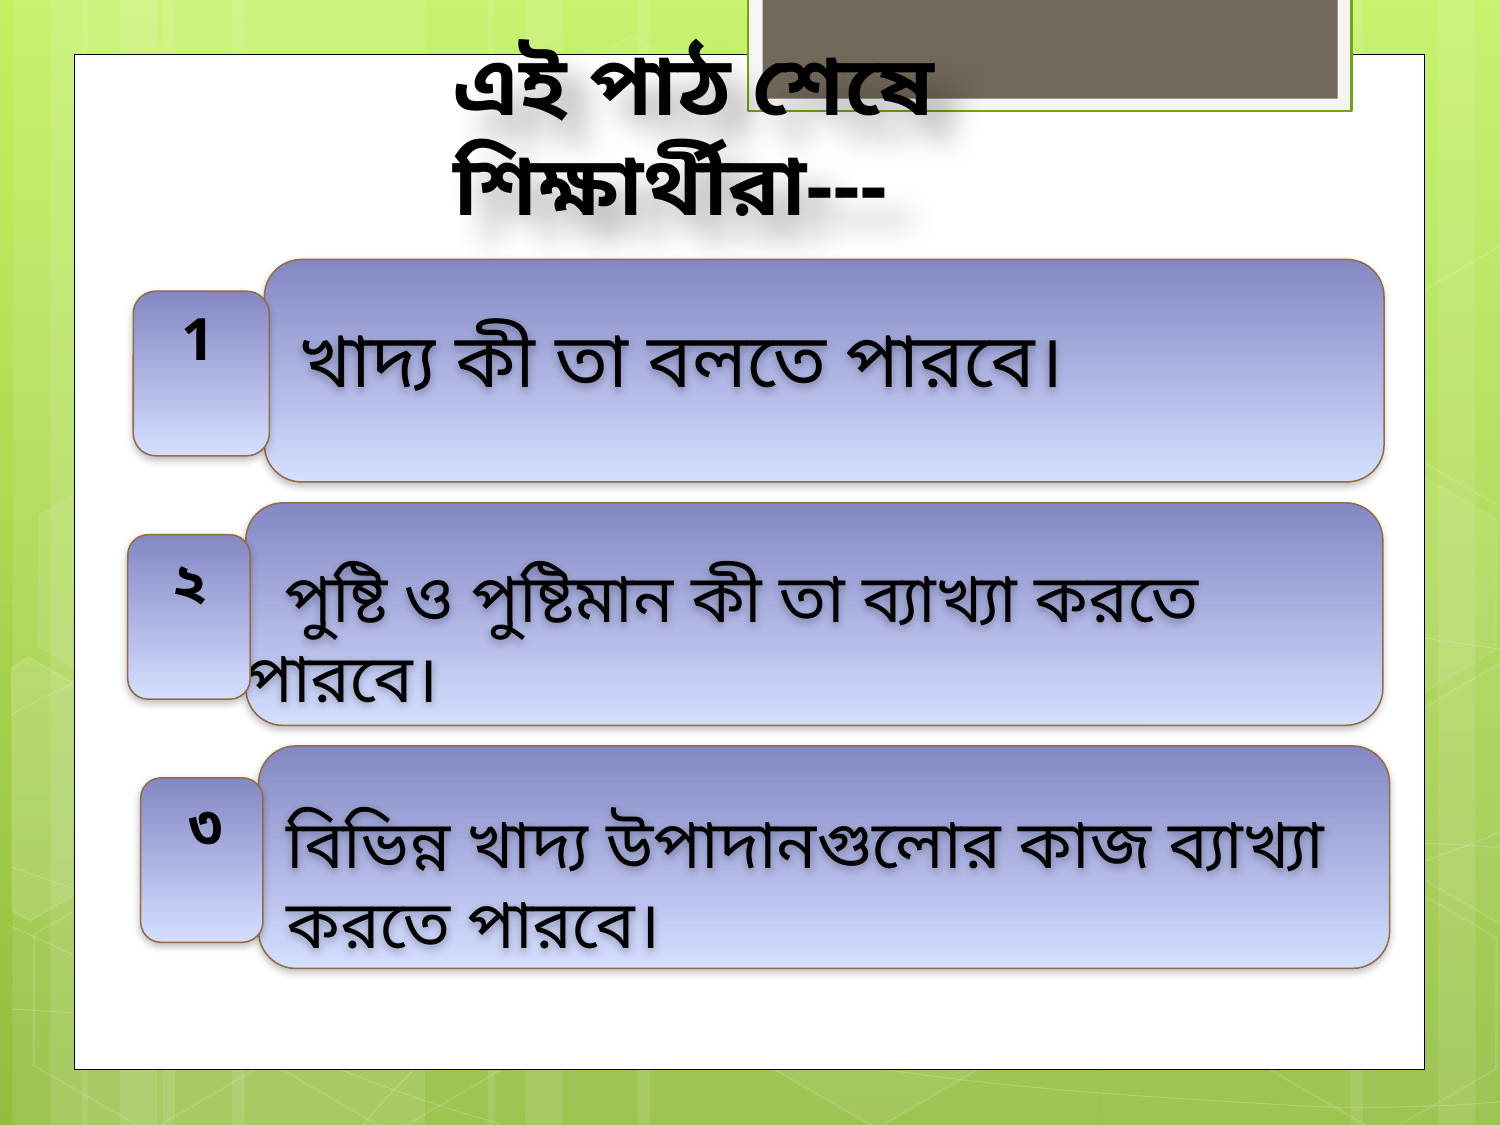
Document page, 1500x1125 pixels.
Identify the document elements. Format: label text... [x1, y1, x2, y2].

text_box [127, 502, 1401, 726]
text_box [140, 745, 1426, 969]
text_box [132, 259, 1385, 483]
text_box এই পাঠ শেষে শিক্ষার্থীরা--- [438, 24, 1189, 240]
